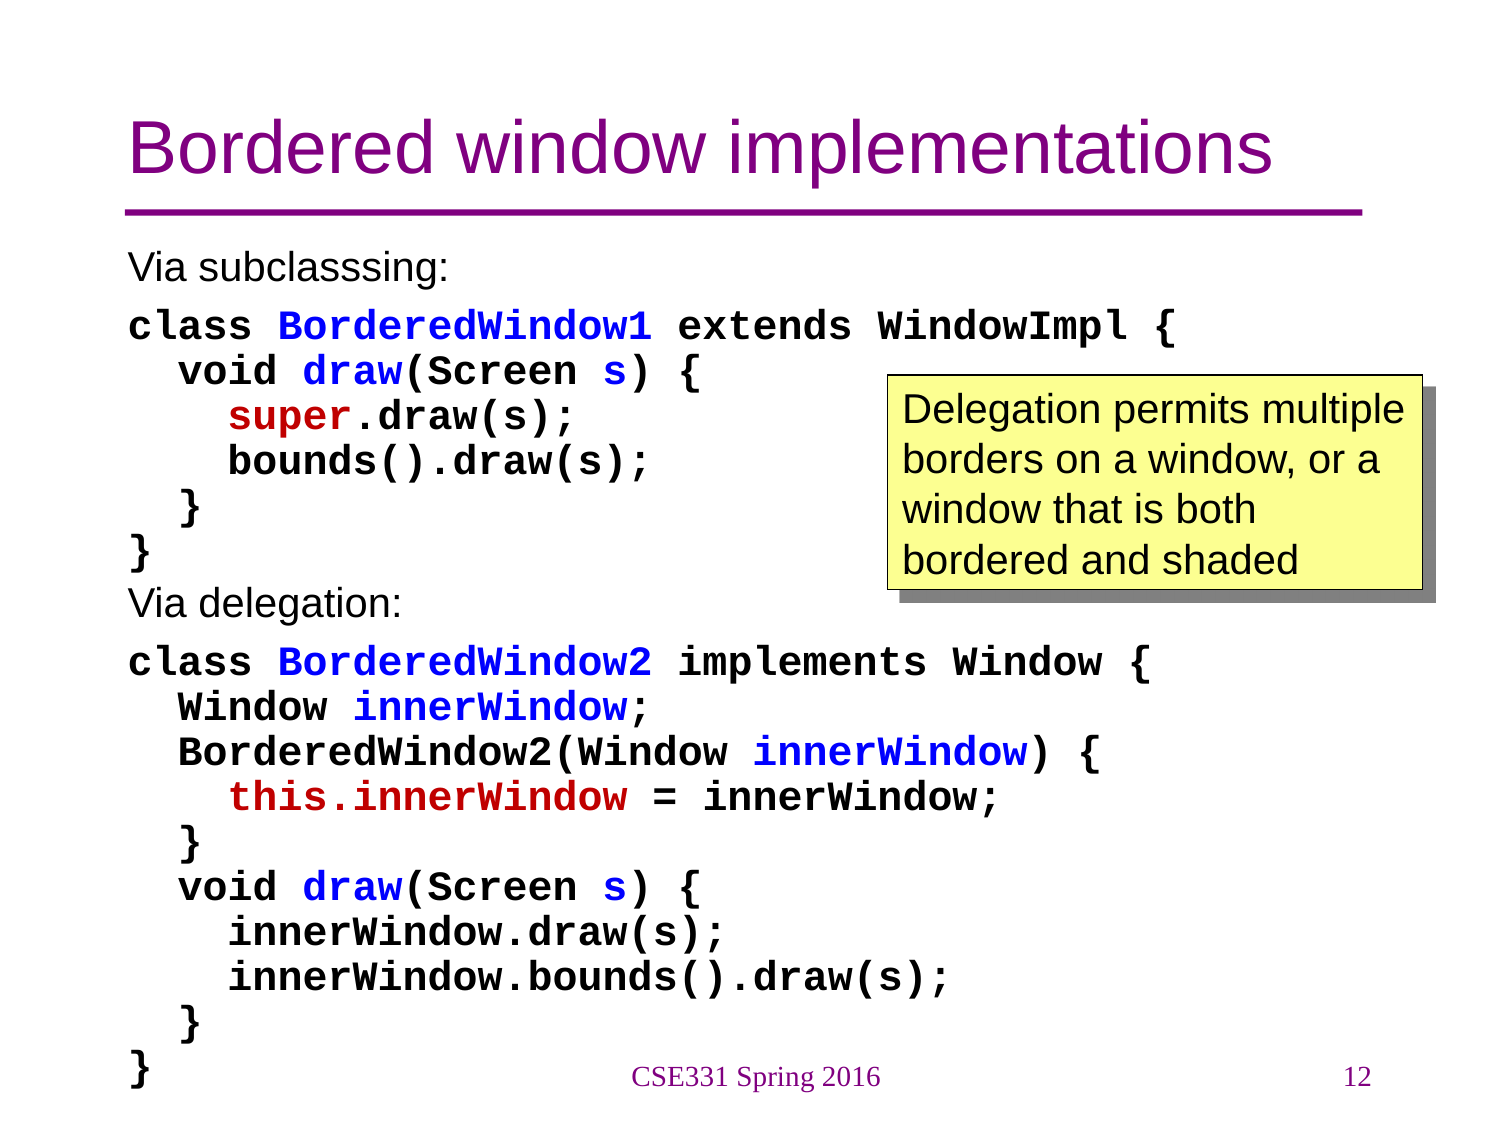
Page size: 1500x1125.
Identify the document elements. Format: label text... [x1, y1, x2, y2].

text_box Delegation permits multiple borders on a window, or a window that is both bordered and shaded [887, 374, 1423, 590]
slide_number 12 [1074, 1049, 1388, 1125]
list Via subclasssing: class BorderedWindow1 extends WindowImpl { void draw(Screen s) { super.draw(s); bounds().draw(s); } } Via delegation: class BorderedWindow2 implements Window { Window innerWindow; BorderedWindow2(Window innerWindow) { this.innerWindow = innerWindow; } void draw(Screen s) { innerWindow.draw(s); innerWindow.bounds().draw(s); } } [112, 237, 1388, 1050]
footer CSE331 Spring 2016 [474, 1049, 1038, 1125]
title Bordered window implementations [112, 50, 1388, 237]
